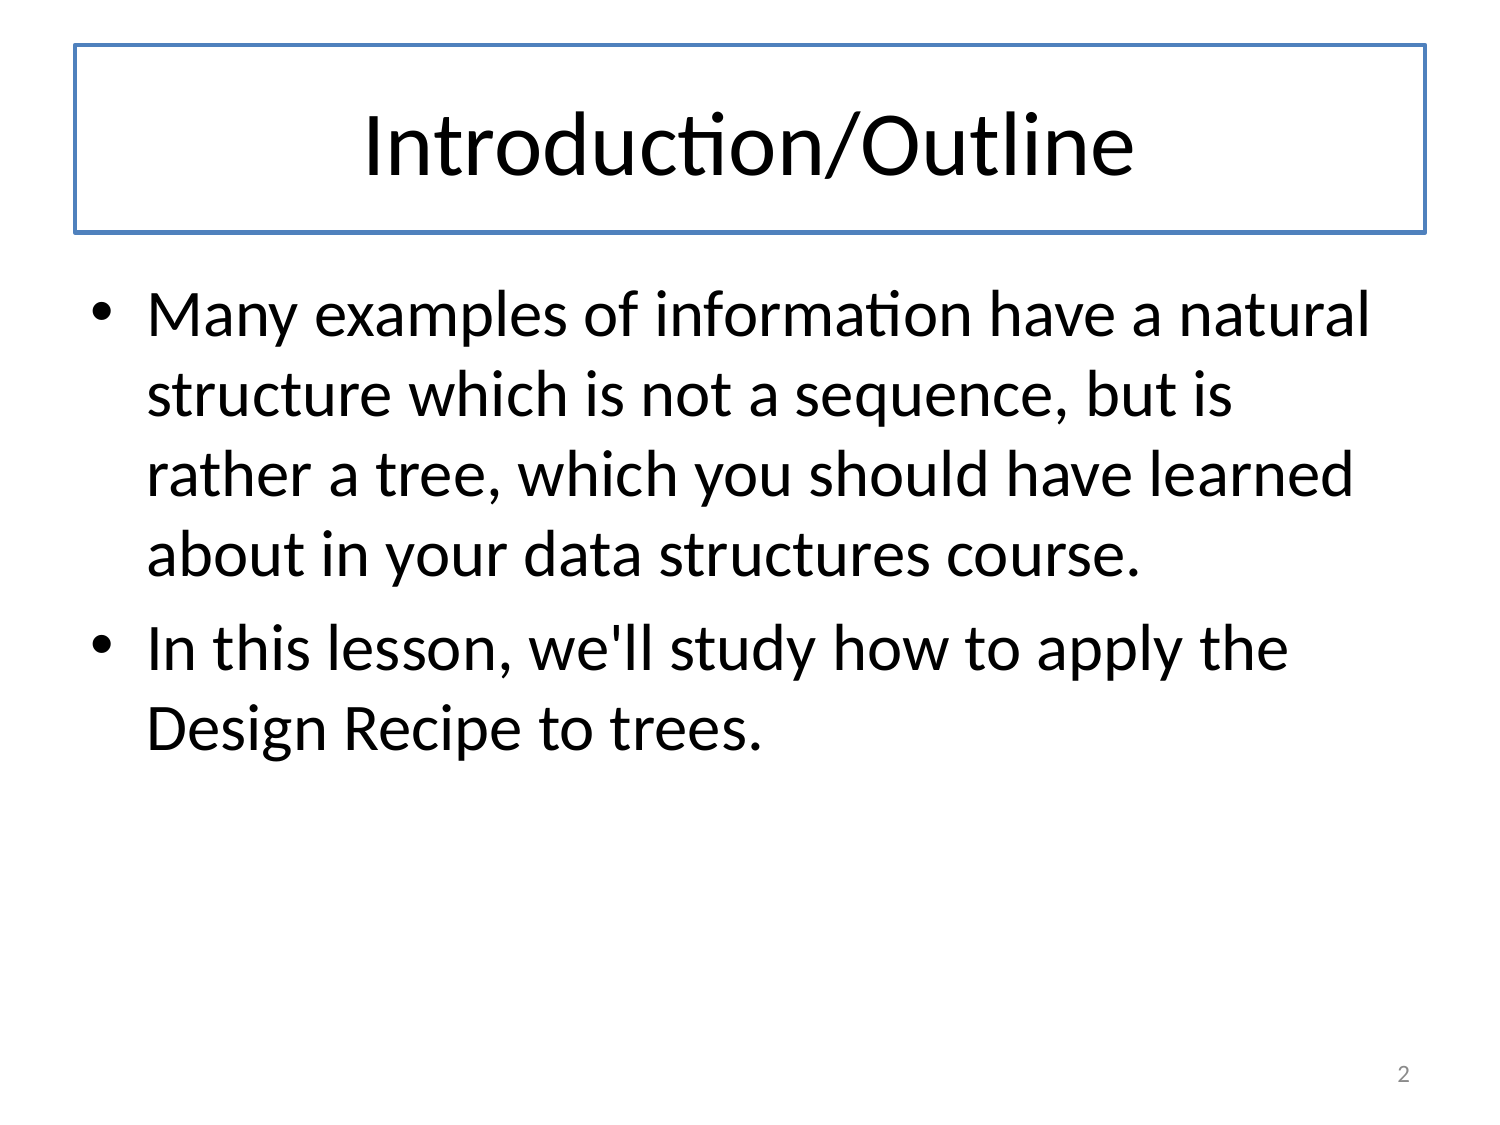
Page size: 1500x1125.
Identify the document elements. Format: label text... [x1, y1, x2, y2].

title Introduction/Outline [73, 43, 1427, 235]
slide_number 2 [1074, 1042, 1425, 1103]
list Many examples of information have a natural structure which is not a sequence, but is rather a tree, which you should have learned about in your data structures course. In this lesson, we'll study how to apply the Design Recipe to trees. [75, 262, 1425, 1005]
